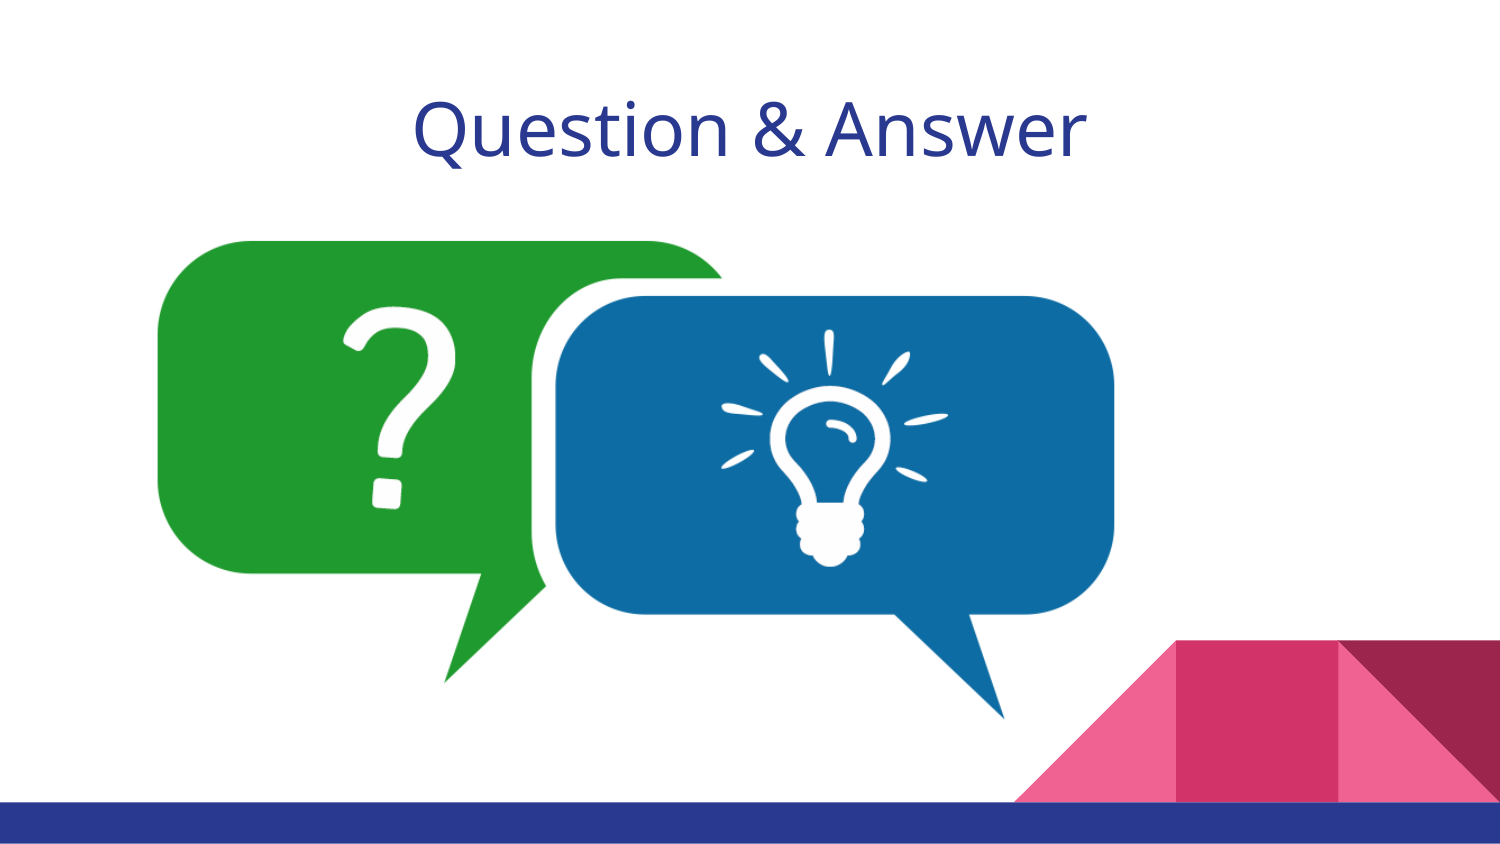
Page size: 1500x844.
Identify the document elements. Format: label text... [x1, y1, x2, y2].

picture [124, 177, 1157, 807]
title Question & Answer [51, 65, 1449, 166]
